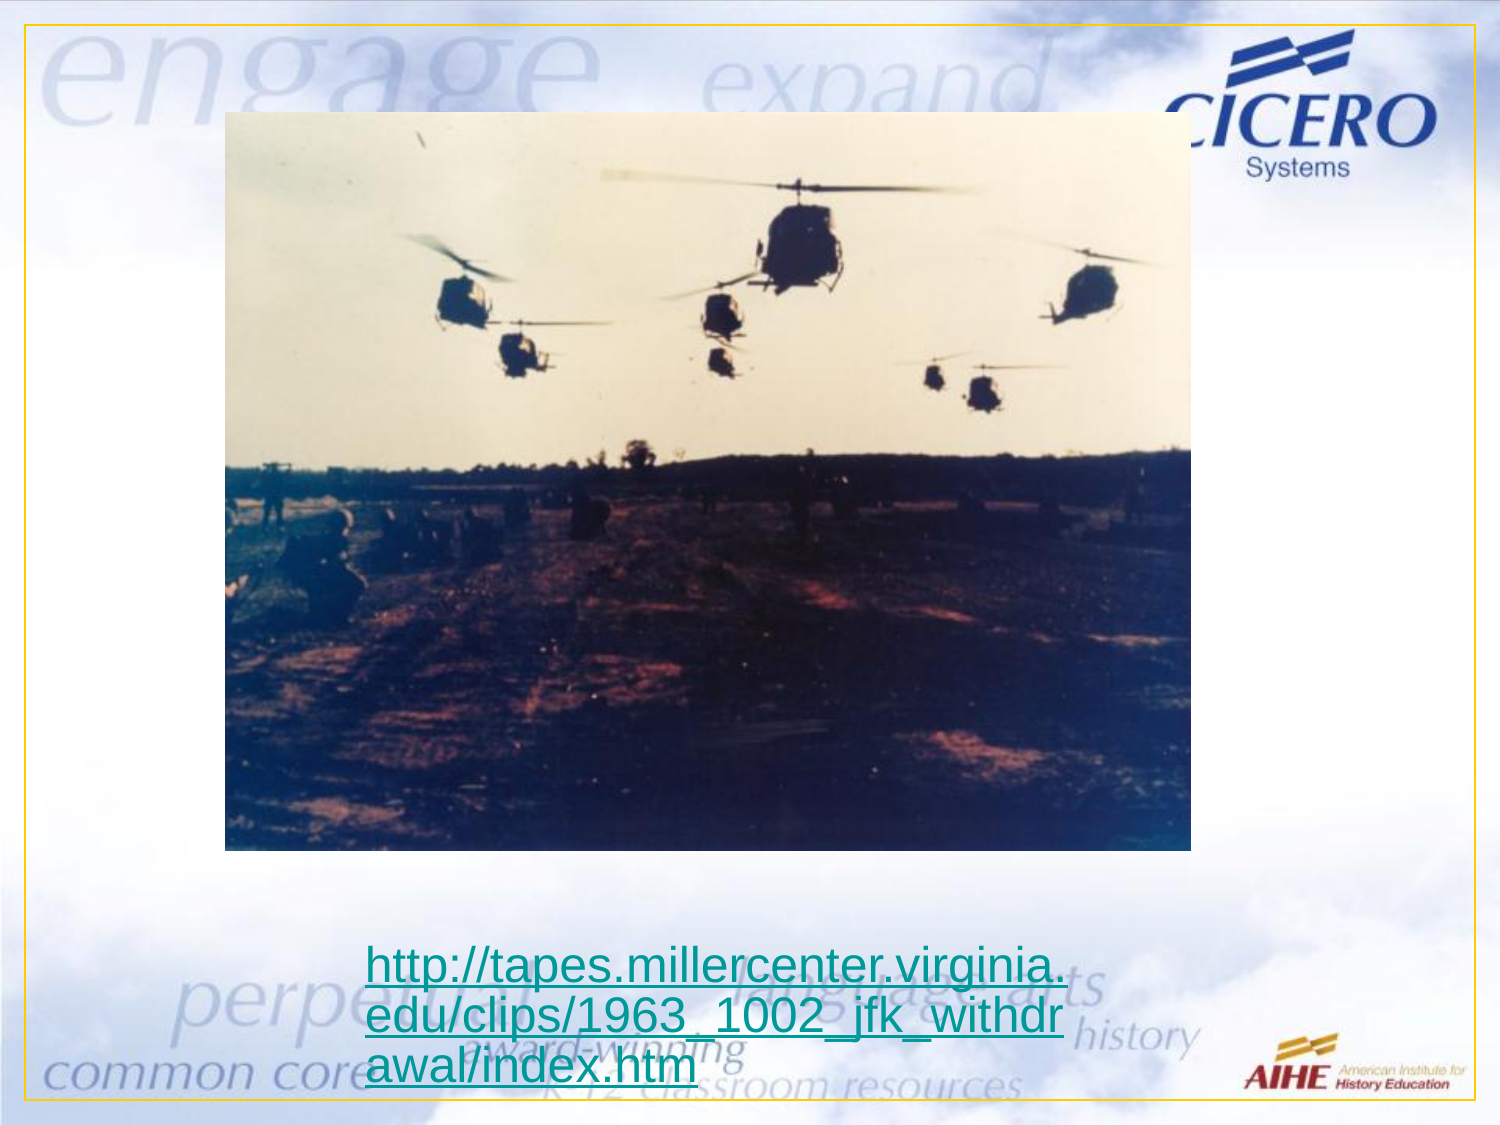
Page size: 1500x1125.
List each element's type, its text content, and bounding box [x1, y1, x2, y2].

picture [0, 0, 1500, 1125]
text_box [24, 24, 1475, 1100]
text_box http://tapes.millercenter.virginia.edu/clips/1963_1002_jfk_withdrawal/index.htm [349, 924, 1100, 1000]
